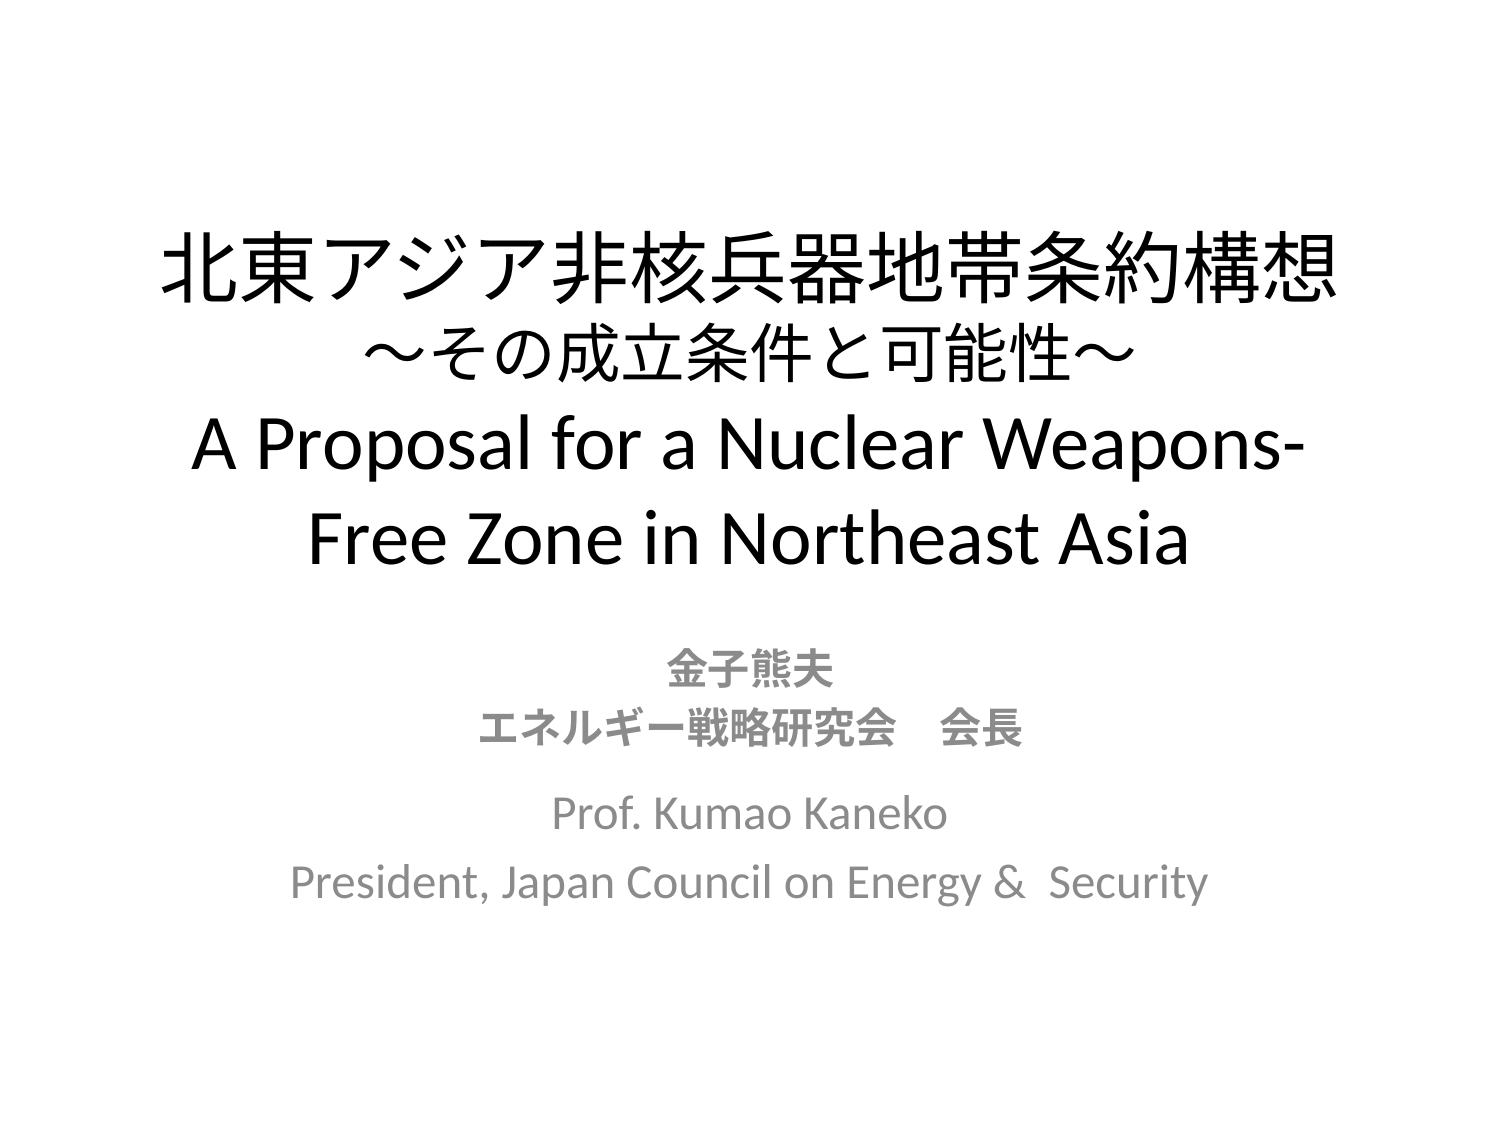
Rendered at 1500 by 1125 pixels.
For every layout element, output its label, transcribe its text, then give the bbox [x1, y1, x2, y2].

title 北東アジア非核兵器地帯条約構想 ～その成立条件と可能性～ A Proposal for a Nuclear Weapons-Free Zone in Northeast Asia [112, 208, 1388, 591]
subtitle 金子熊夫 エネルギー戦略研究会 会長 Prof. Kumao Kaneko President, Japan Council on Energy & Security [225, 609, 1275, 925]
